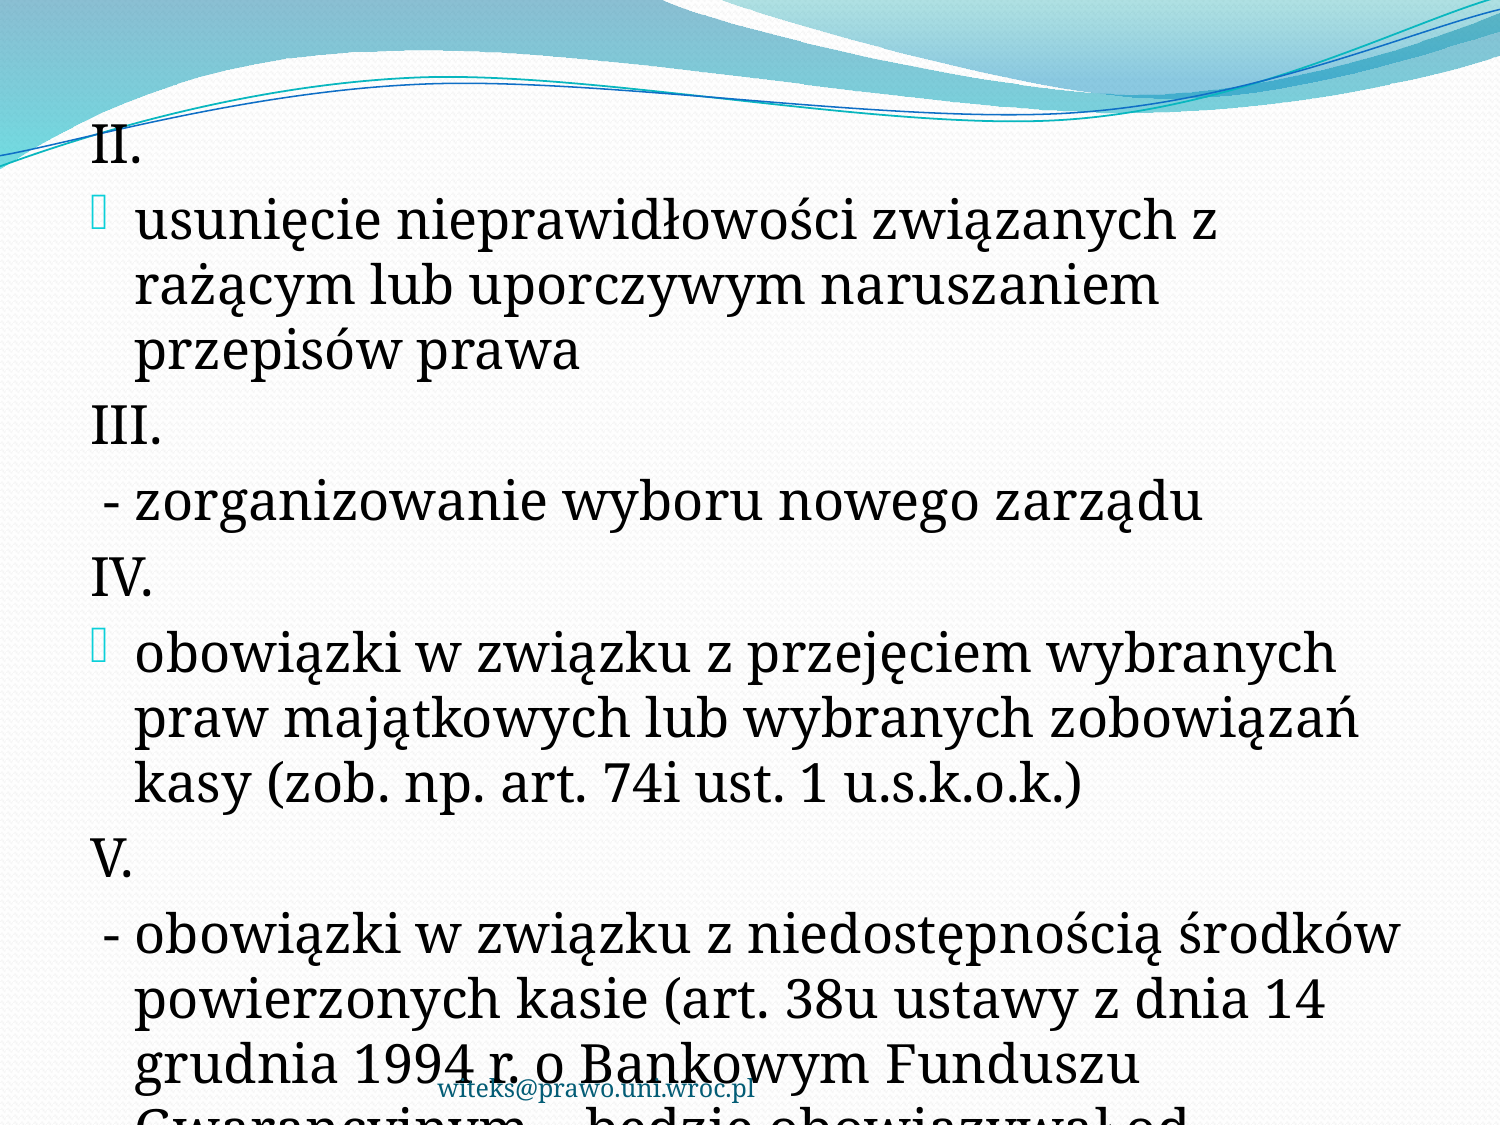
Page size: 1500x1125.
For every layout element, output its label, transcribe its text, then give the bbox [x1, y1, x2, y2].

list II. usunięcie nieprawidłowości związanych z rażącym lub uporczywym naruszaniem przepisów prawa III. - zorganizowanie wyboru nowego zarządu IV. obowiązki w związku z przejęciem wybranych praw majątkowych lub wybranych zobowiązań kasy (zob. np. art. 74i ust. 1 u.s.k.o.k.) V. - obowiązki w związku z niedostępnością środków powierzonych kasie (art. 38u ustawy z dnia 14 grudnia 1994 r. o Bankowym Funduszu Gwarancyjnym – będzie obowiązywał od listopada 2013 r.) [74, 101, 1426, 1038]
footer witeks@prawo.uni.wroc.pl [437, 1042, 988, 1103]
